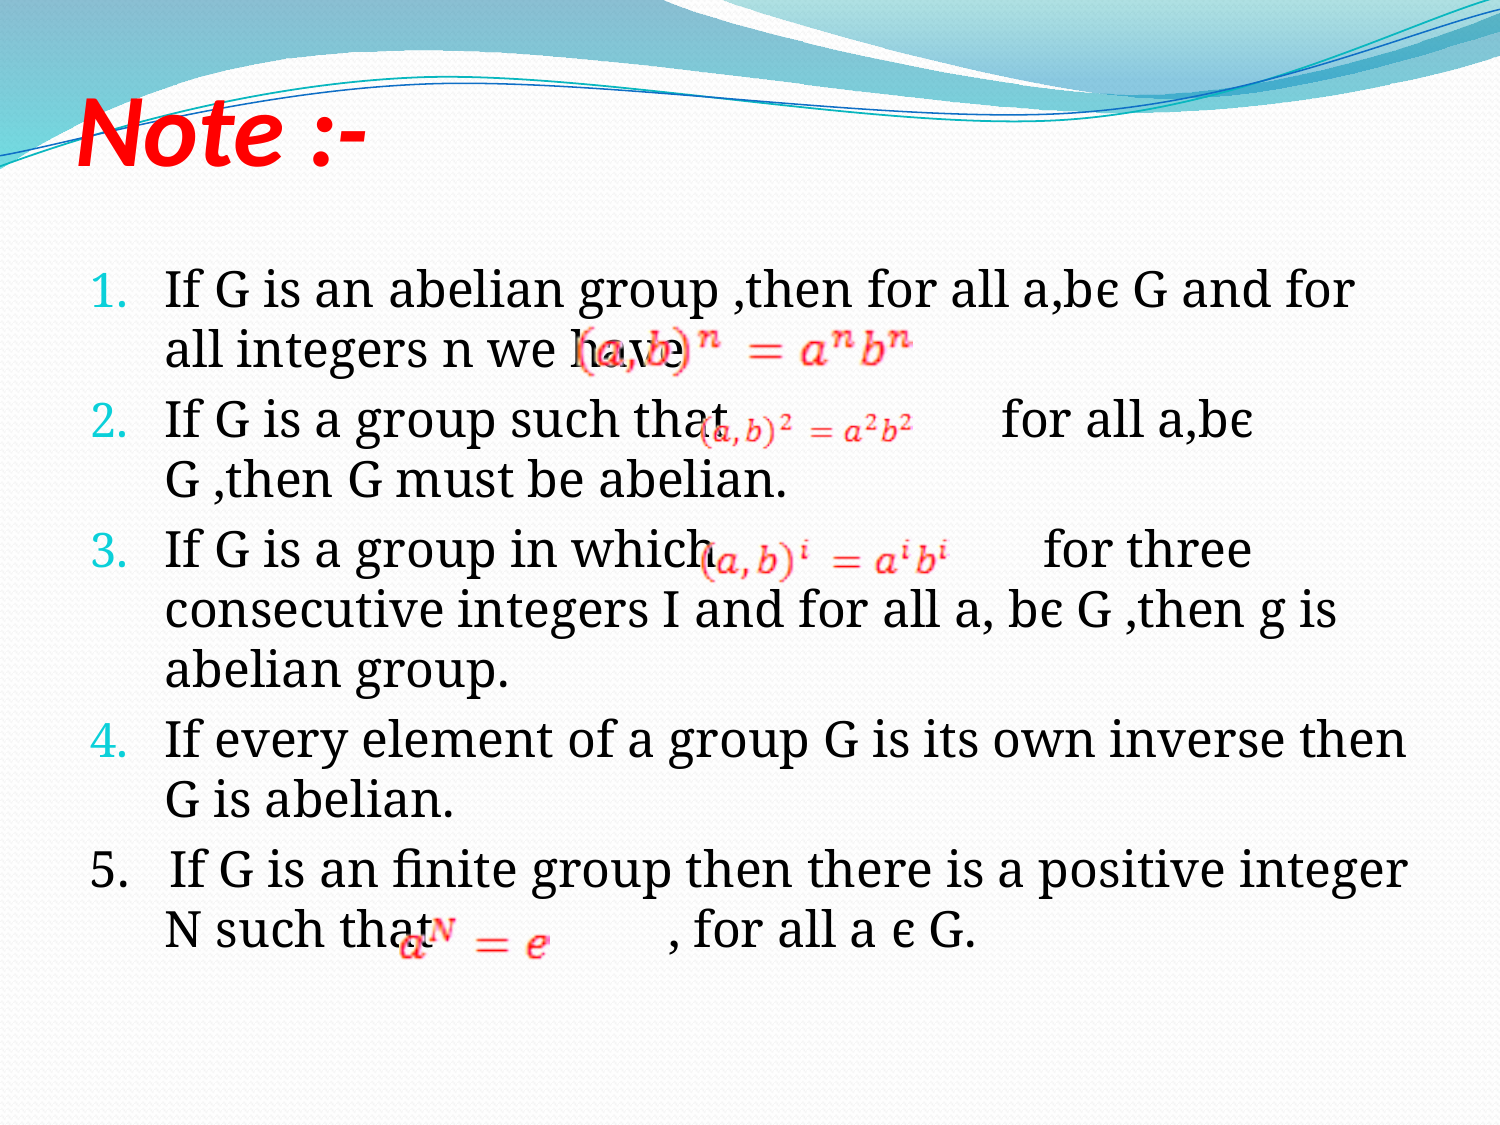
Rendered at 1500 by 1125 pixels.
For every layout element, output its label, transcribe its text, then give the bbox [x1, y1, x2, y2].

picture [574, 324, 913, 396]
picture [699, 412, 913, 459]
picture [699, 537, 951, 599]
text_box [0, 1, 1500, 75]
list If G is an abelian group ,then for all a,bϵ G and for all integers n we have If G is a group such that for all a,bϵ G ,then G must be abelian. If G is a group in which for three consecutive integers I and for all a, bϵ G ,then g is abelian group. If every element of a group G is its own inverse then G is abelian. 5. If G is an finite group then there is a positive integer N such that , for all a ϵ G. [75, 249, 1425, 1005]
title Note :- [75, 75, 1425, 106]
picture [399, 912, 551, 981]
title Note :- [75, 108, 1425, 188]
